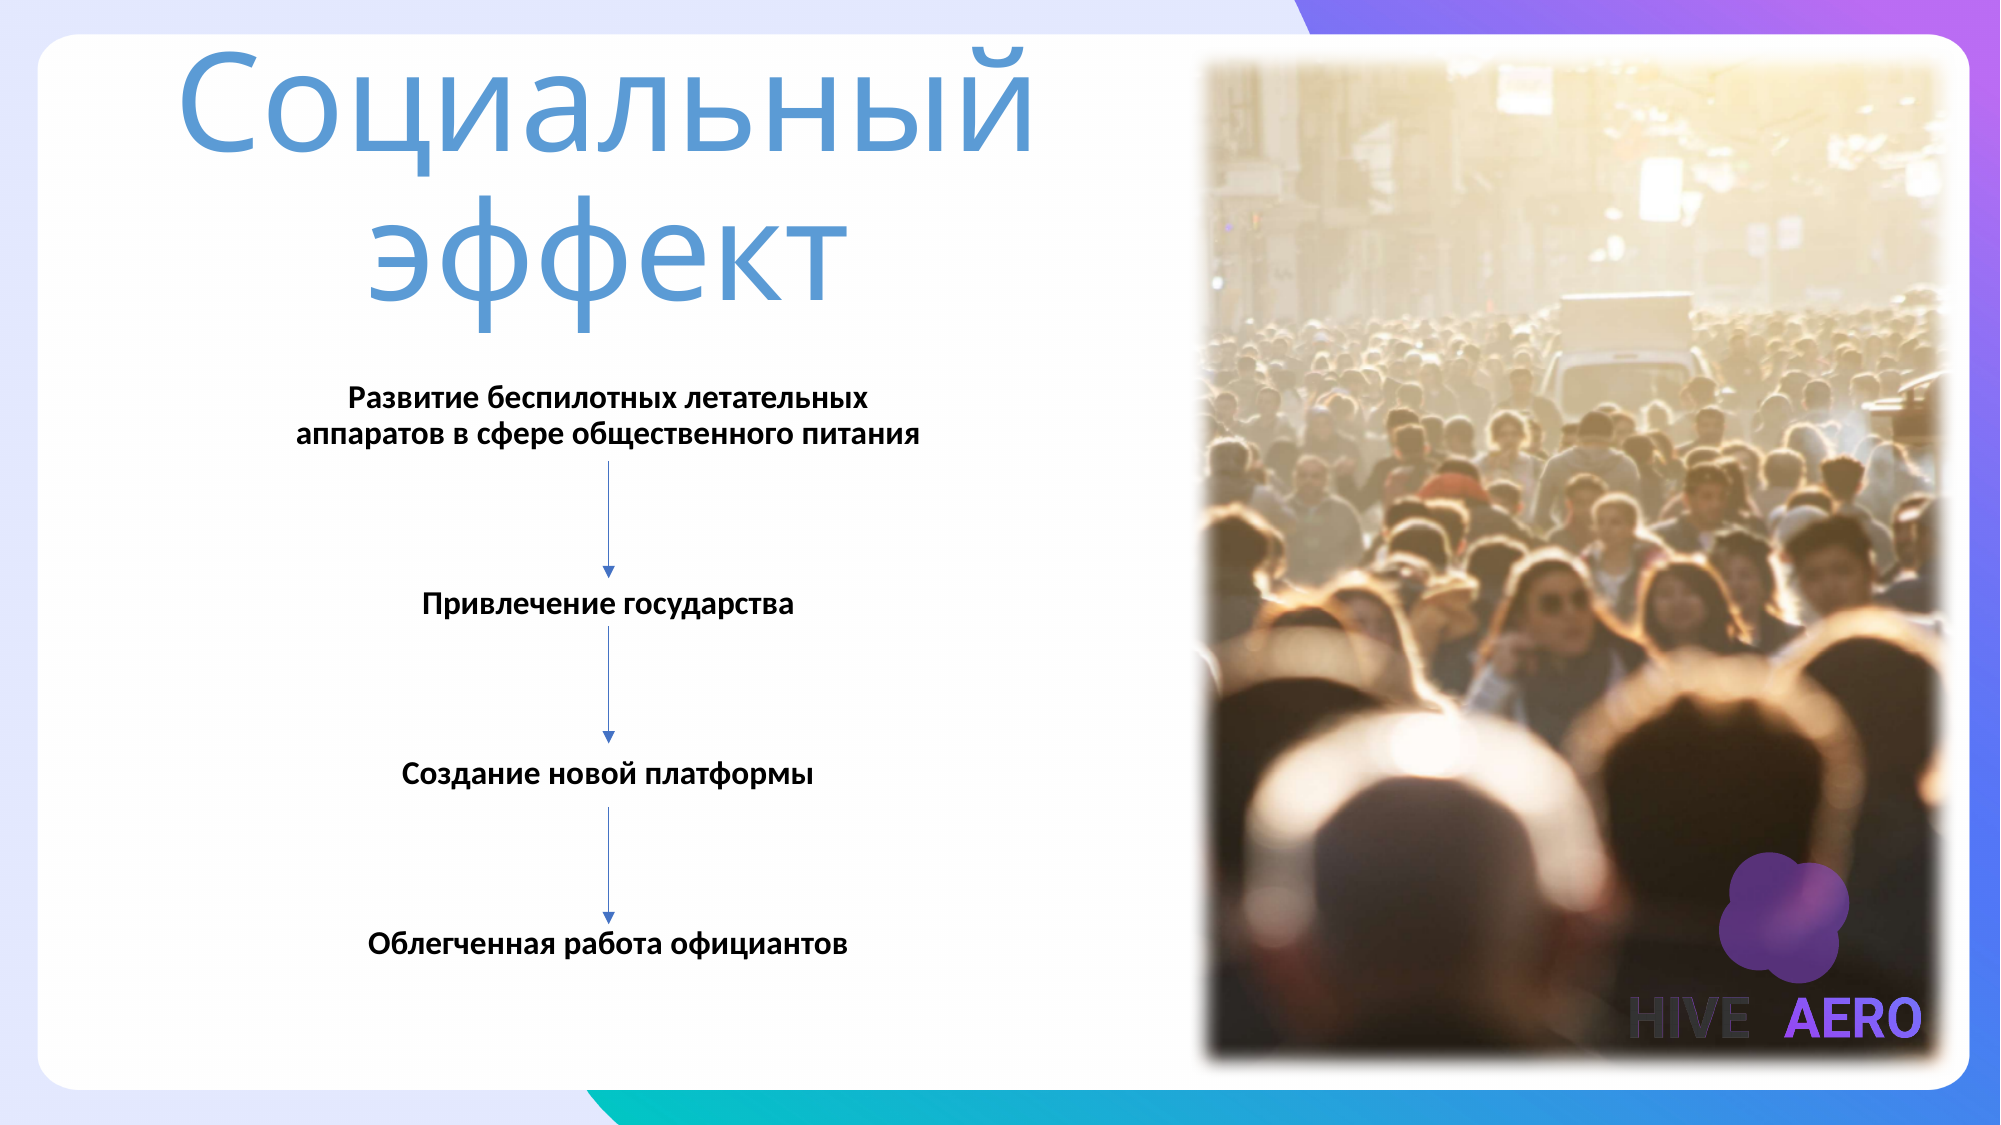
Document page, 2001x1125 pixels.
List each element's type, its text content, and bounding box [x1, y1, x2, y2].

title Социальный эффект [43, 75, 1174, 338]
list Развитие беспилотных летательных аппаратов в сфере общественного питания Привлечение государства Создание новой платформы Облегченная работа официантов [272, 372, 945, 998]
picture [0, 0, 2000, 1125]
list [1189, 47, 1957, 1078]
